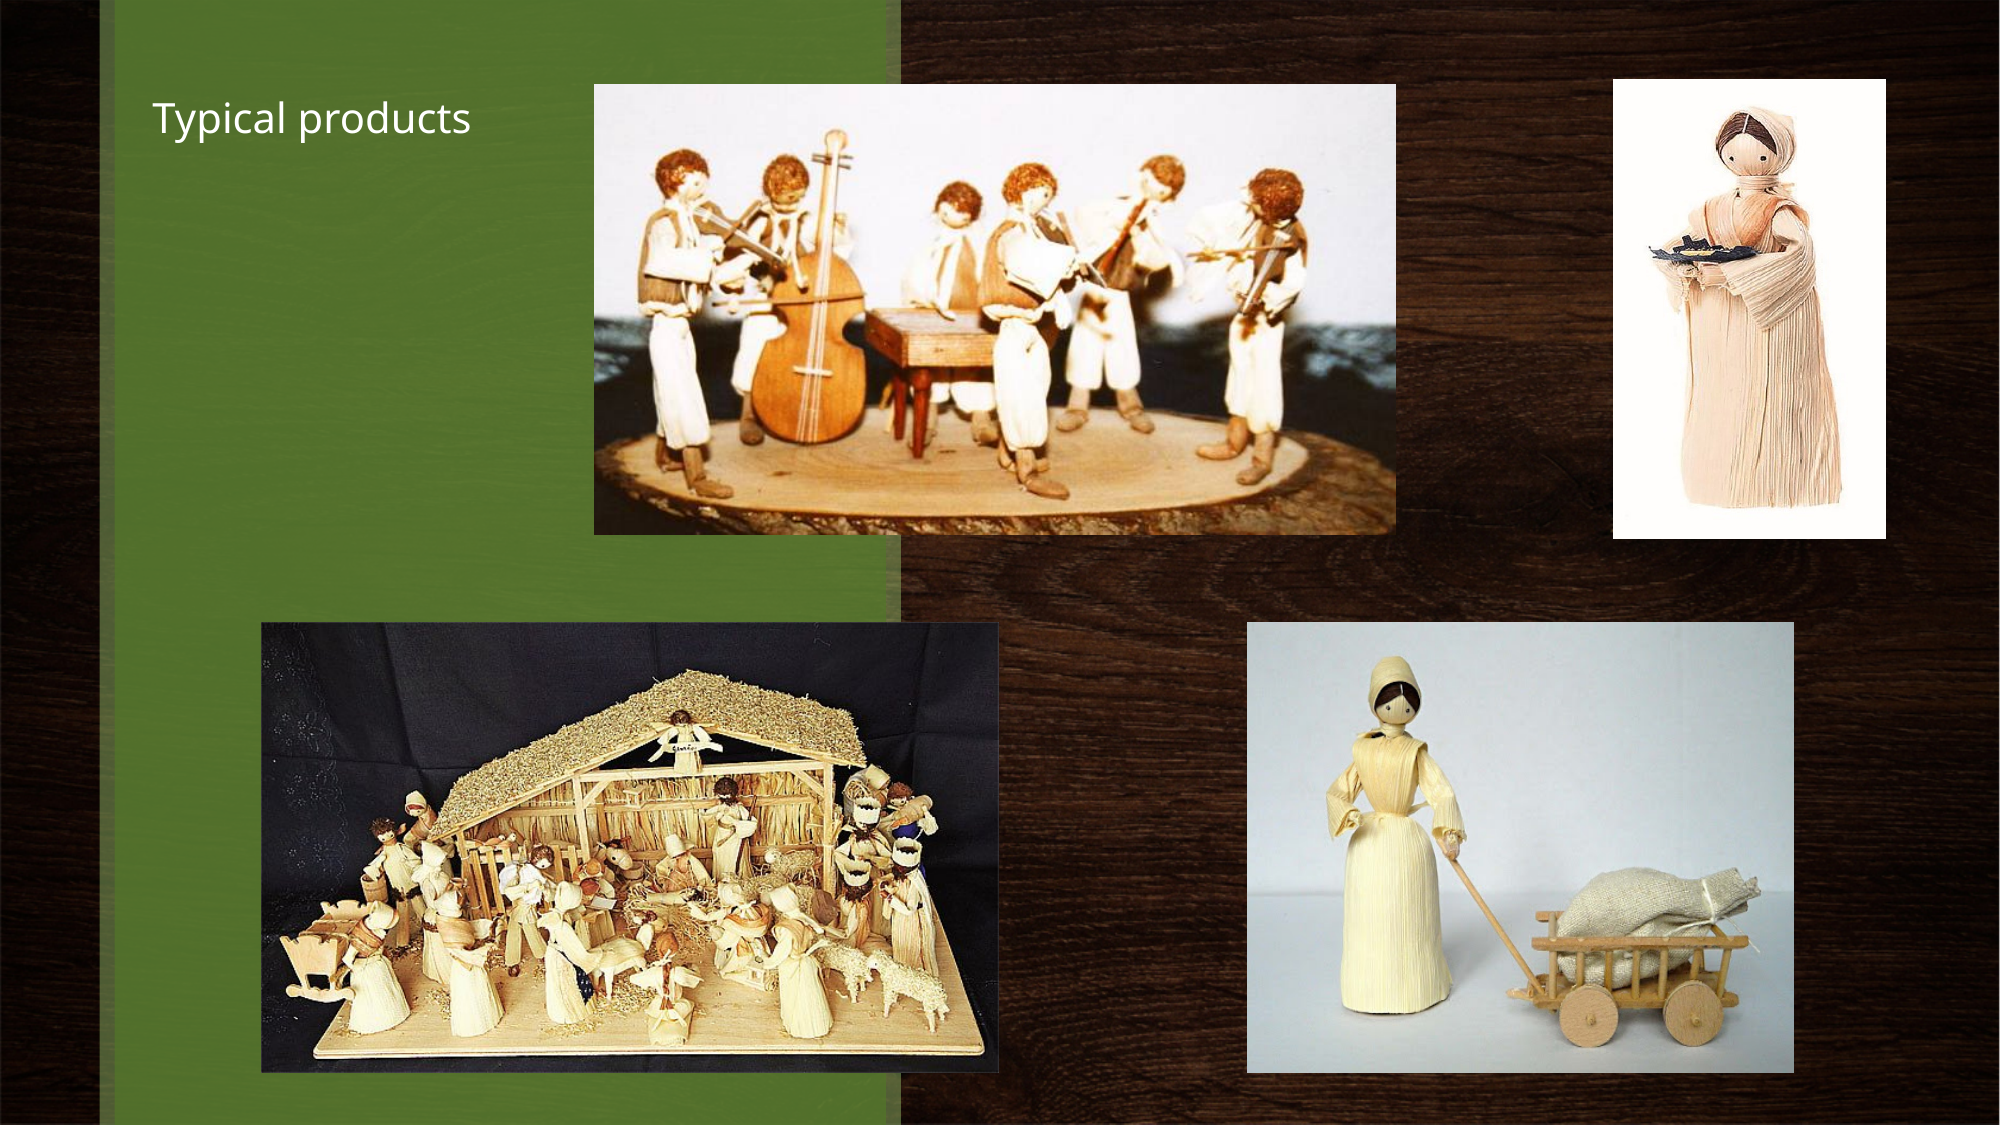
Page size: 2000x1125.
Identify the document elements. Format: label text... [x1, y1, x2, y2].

list Typical products [137, 90, 584, 279]
picture [260, 0, 2000, 1125]
picture [0, 0, 99, 1125]
